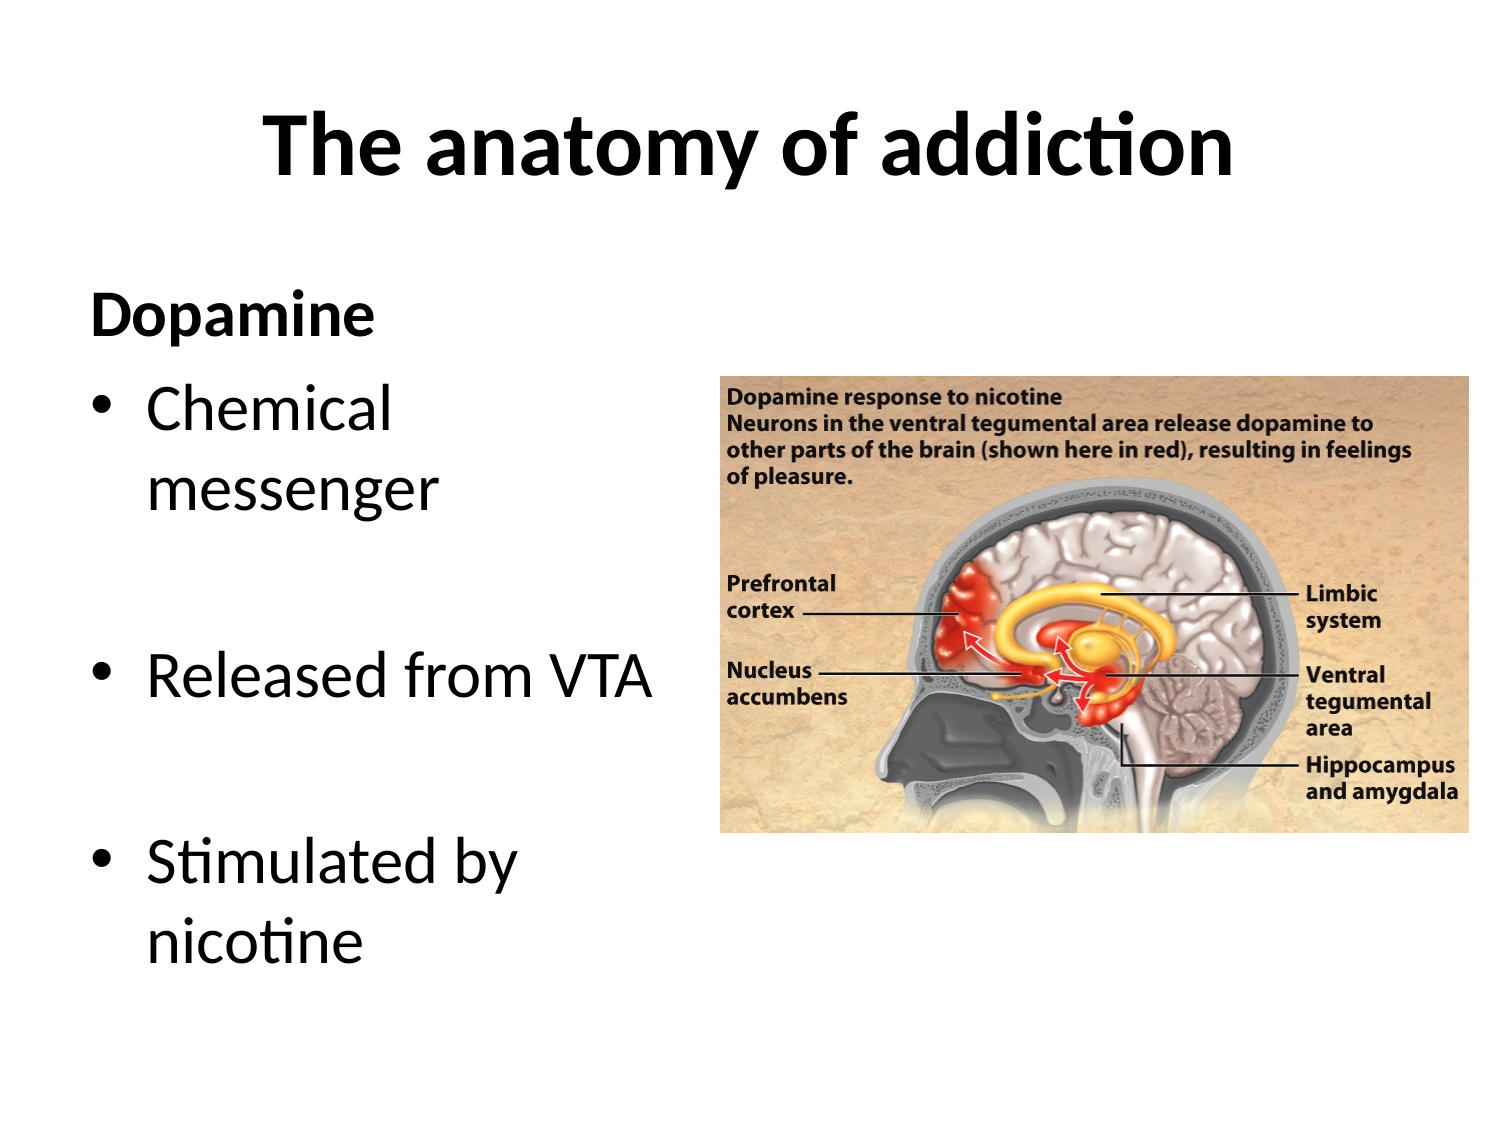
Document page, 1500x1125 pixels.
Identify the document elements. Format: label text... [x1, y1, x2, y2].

list Dopamine Chemical messenger Released from VTA Stimulated by nicotine [75, 262, 688, 1063]
picture [712, 375, 1477, 833]
title The anatomy of addiction [75, 45, 1425, 233]
